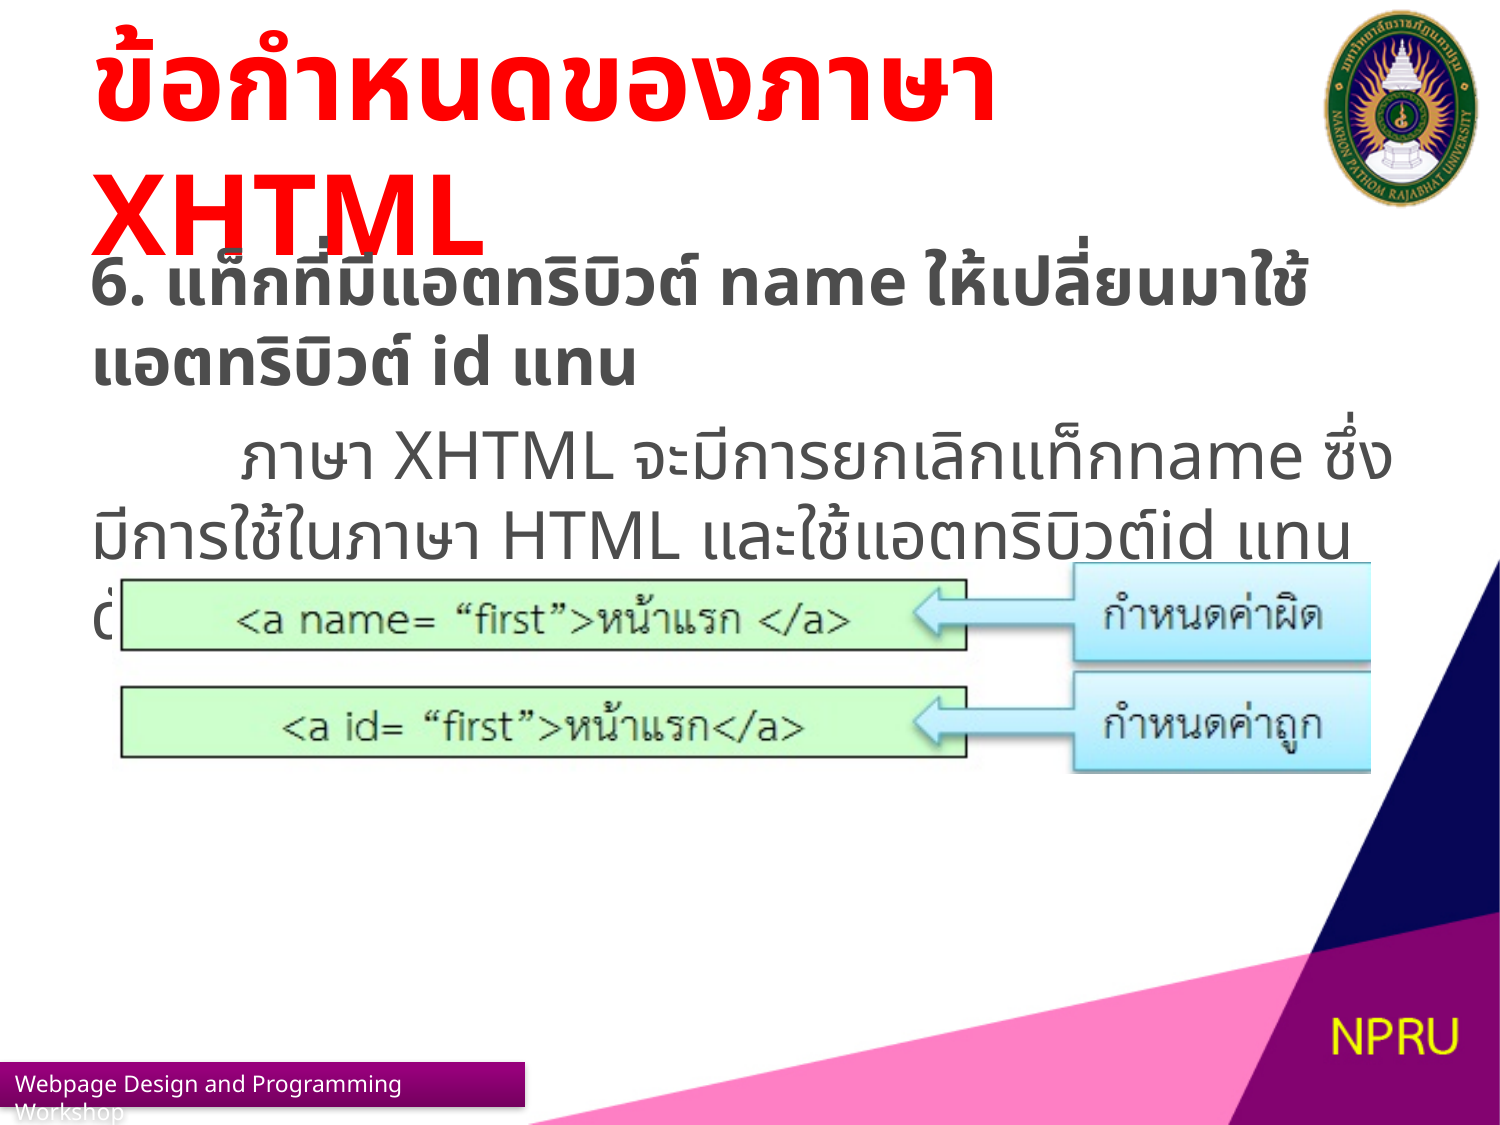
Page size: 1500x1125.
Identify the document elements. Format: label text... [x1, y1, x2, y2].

list 6. แท็กที่มีแอตทริบิวต์ name ให้เปลี่ยนมาใช้แอตทริบิวต์ id แทน ภาษา XHTML จะมีการยกเลิกแท็กname ซึ่งมีการใช้ในภาษา HTML และใช้แอตทริบิวต์id แทน ดังนี้ [75, 231, 1425, 994]
text_box Webpage Design and Programming Workshop [0, 1062, 525, 1107]
picture [0, 0, 1500, 1125]
title ข้อกำหนดของภาษา XHTML [76, 90, 1307, 197]
